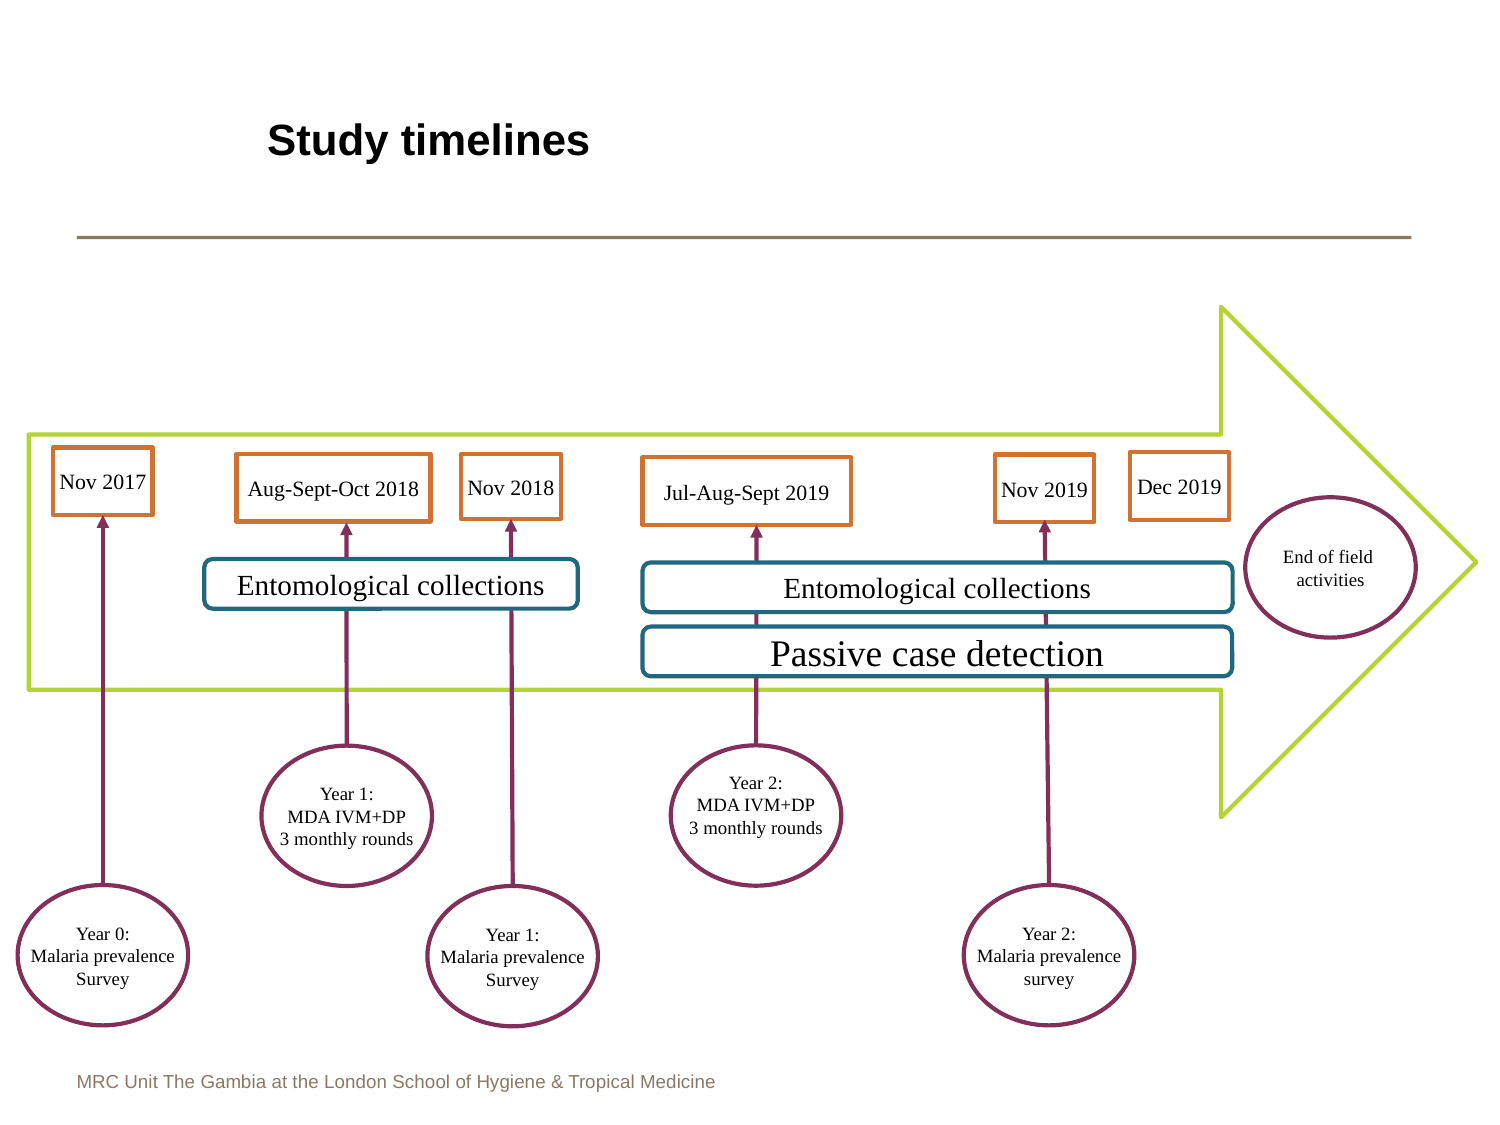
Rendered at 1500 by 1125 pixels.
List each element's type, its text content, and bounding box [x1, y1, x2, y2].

text_box Study timelines [147, 104, 711, 172]
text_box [17, 306, 1477, 1027]
